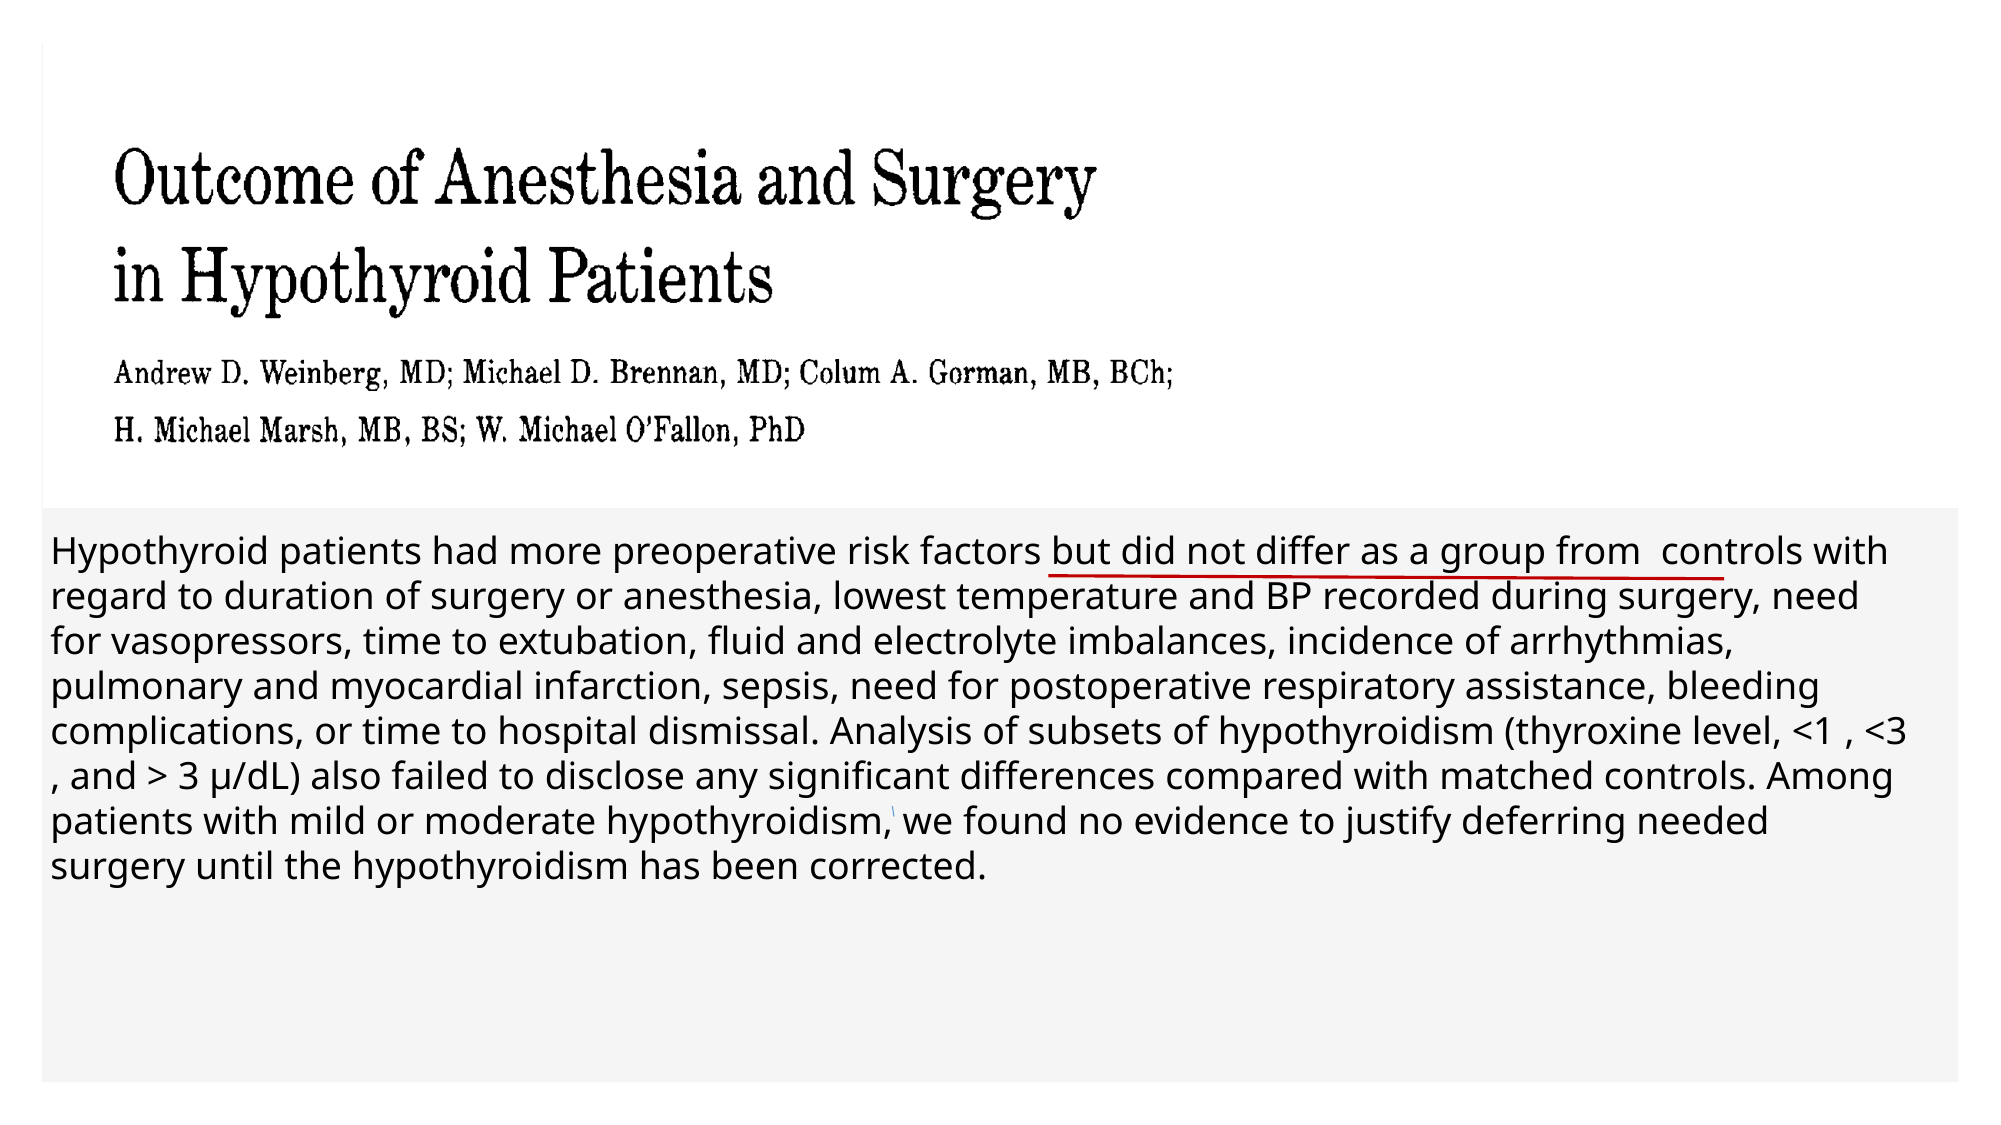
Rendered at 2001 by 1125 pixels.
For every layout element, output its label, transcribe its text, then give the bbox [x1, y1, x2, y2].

text_box Hypothyroid patients had more preoperative risk factors but did not differ as a group from controls with regard to duration of surgery or anesthesia, lowest temperature and BP recorded during surgery, need for vasopressors, time to extubation, fluid and electrolyte imbalances, incidence of arrhythmias, pulmonary and myocardial infarction, sepsis, need for postoperative respiratory assistance, bleeding complications, or time to hospital dismissal. Analysis of subsets of hypothyroidism (thyroxine level, <1 , <3 , and > 3 µ/dL) also failed to disclose any significant differences compared with matched controls. Among patients with mild or moderate hypothyroidism, we found no evidence to justify deferring needed surgery until the hypothyroidism has been corrected. [35, 519, 1927, 984]
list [43, 27, 1960, 508]
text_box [1048, 575, 1725, 579]
